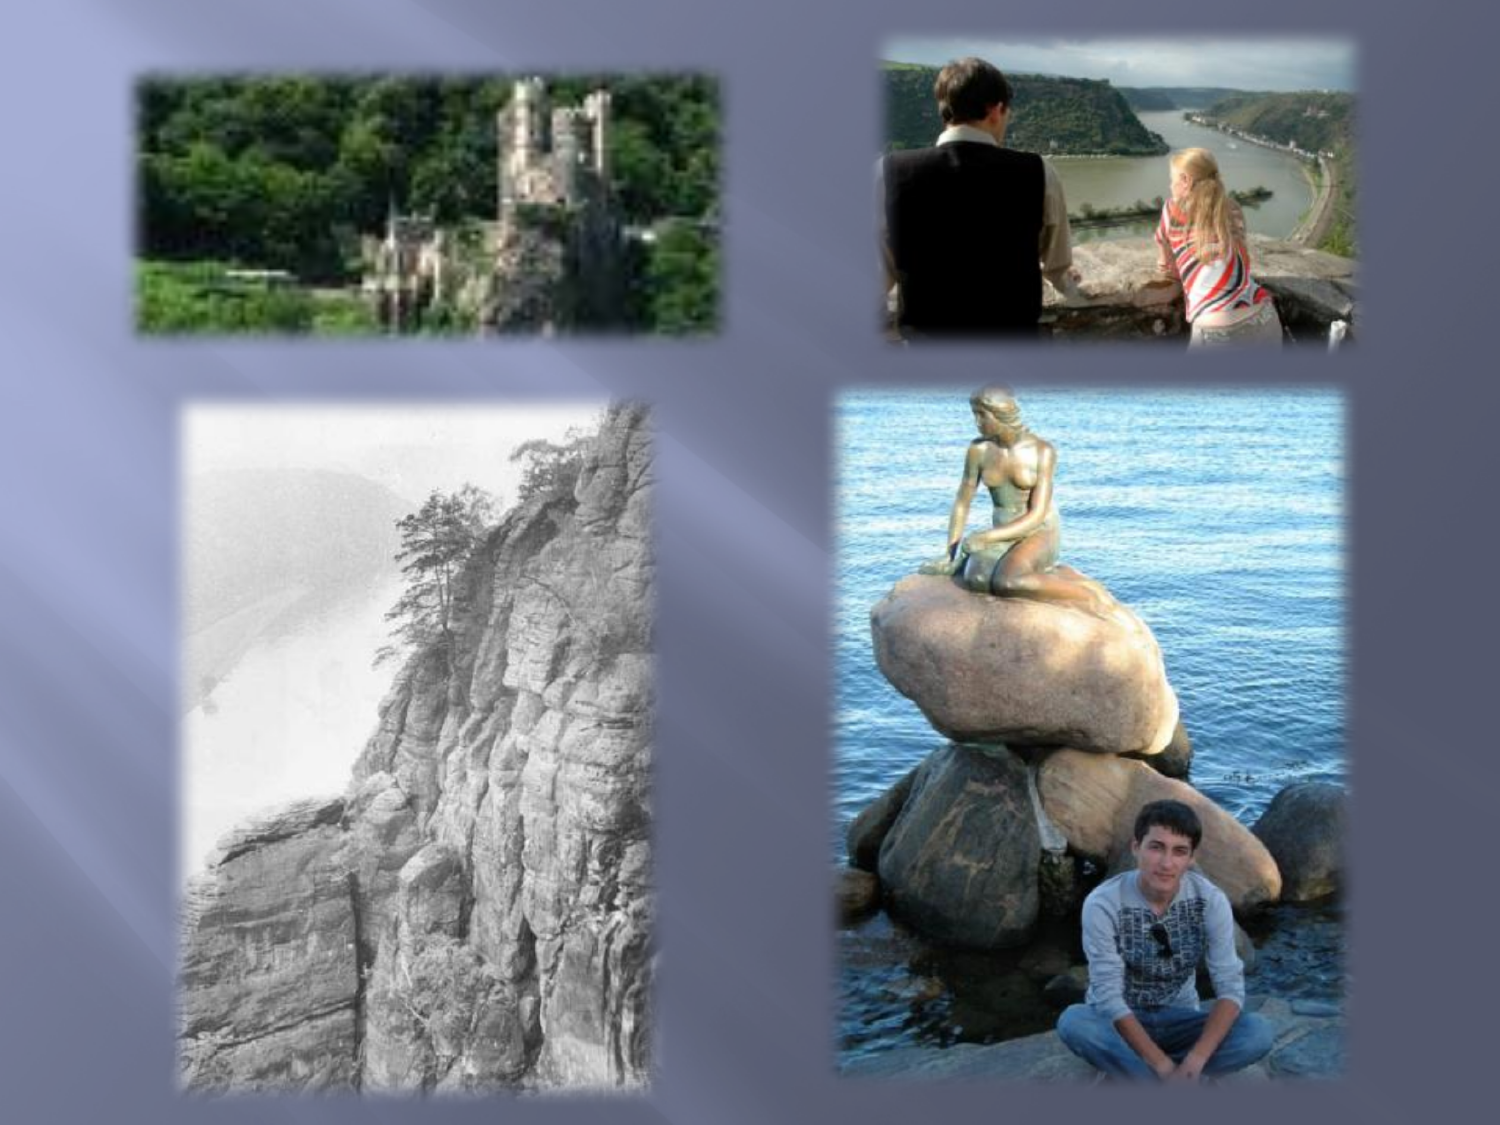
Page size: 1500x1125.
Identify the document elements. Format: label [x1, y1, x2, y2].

list [118, 58, 737, 352]
picture [163, 386, 669, 1108]
picture [866, 23, 1372, 359]
picture [820, 374, 1360, 1094]
